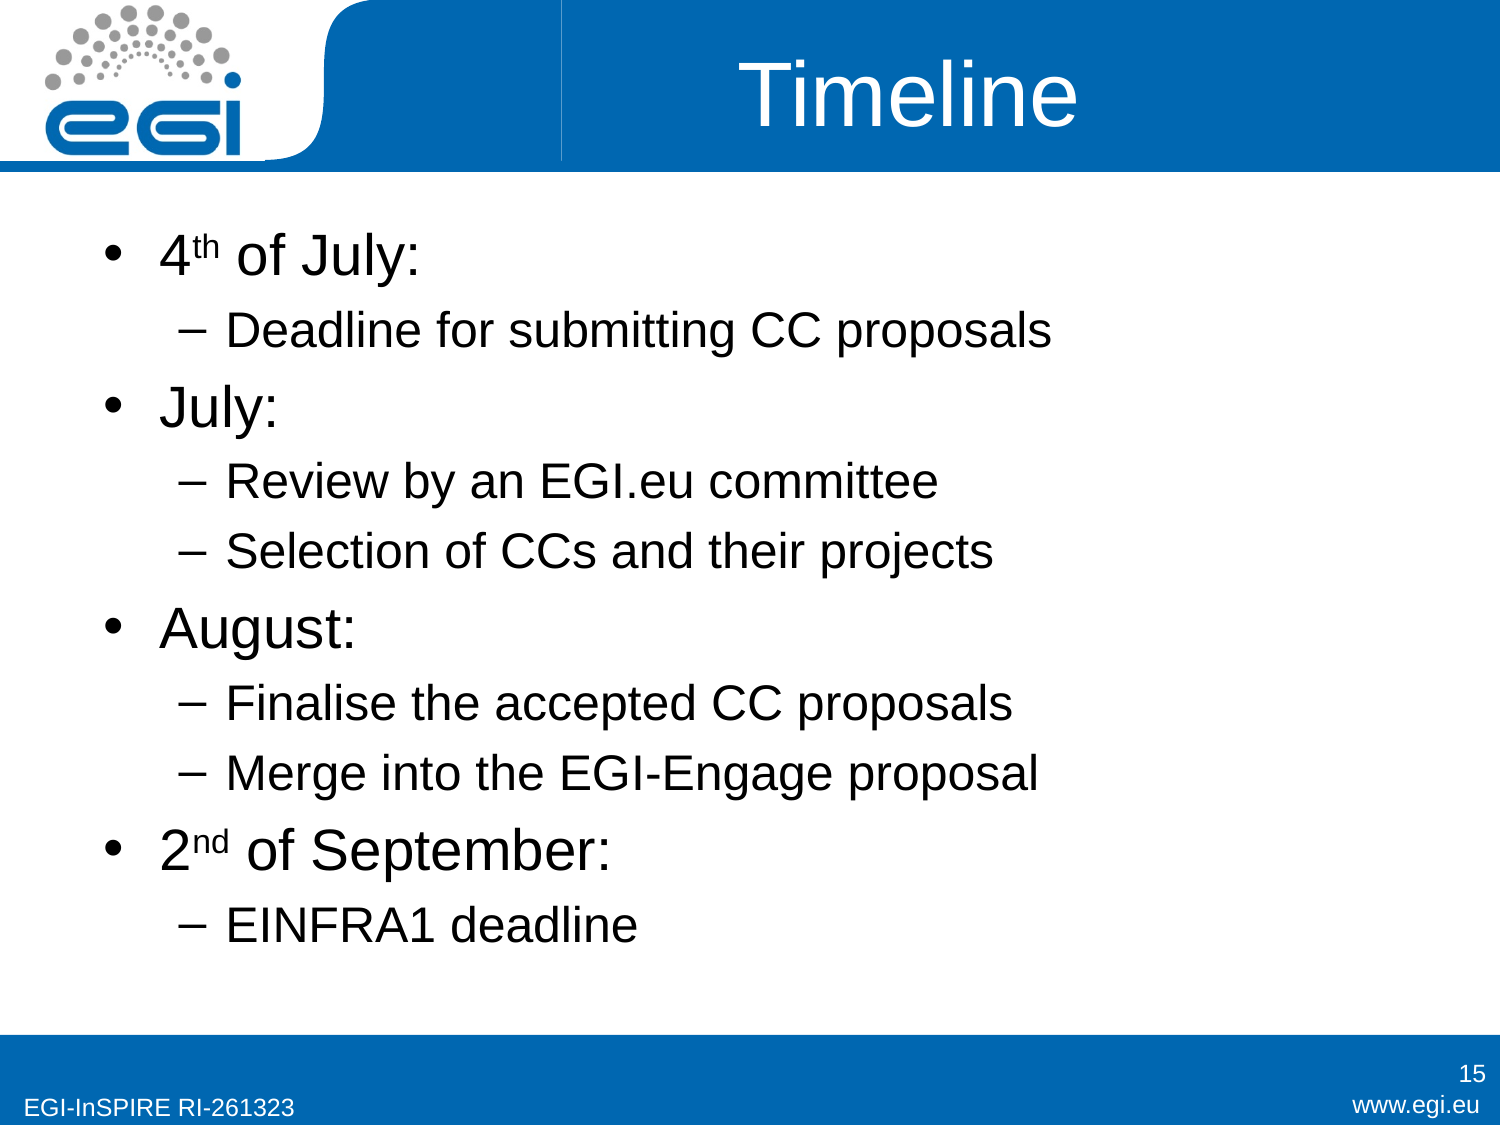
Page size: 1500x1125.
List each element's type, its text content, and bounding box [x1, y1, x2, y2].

list 4th of July: Deadline for submitting CC proposals July: Review by an EGI.eu committee Selection of CCs and their projects August: Finalise the accepted CC proposals Merge into the EGI-Engage proposal 2nd of September: EINFRA1 deadline [88, 209, 1188, 988]
picture [0, 0, 265, 161]
slide_number 15 [1151, 1042, 1500, 1103]
title Timeline [348, 19, 1471, 161]
